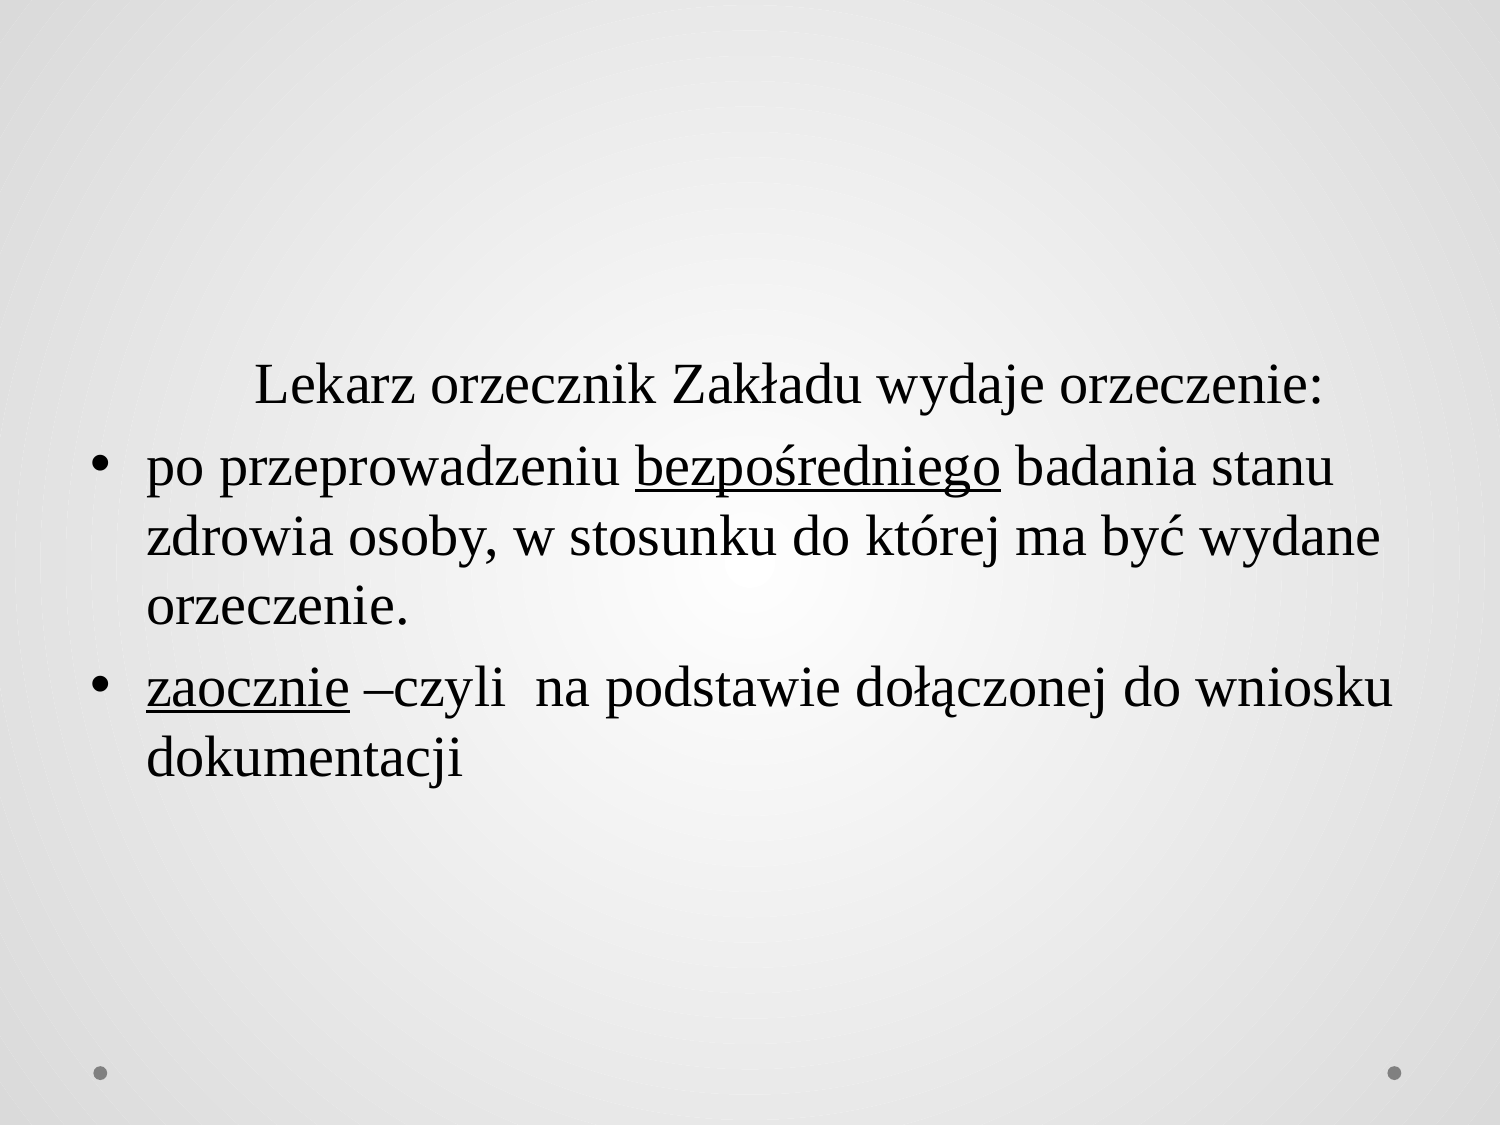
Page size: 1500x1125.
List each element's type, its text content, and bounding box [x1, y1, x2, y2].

list Lekarz orzecznik Zakładu wydaje orzeczenie: po przeprowadzeniu bezpośredniego badania stanu zdrowia osoby, w stosunku do której ma być wydane orzeczenie. zaocznie –czyli na podstawie dołączonej do wniosku dokumentacji [75, 338, 1425, 1005]
